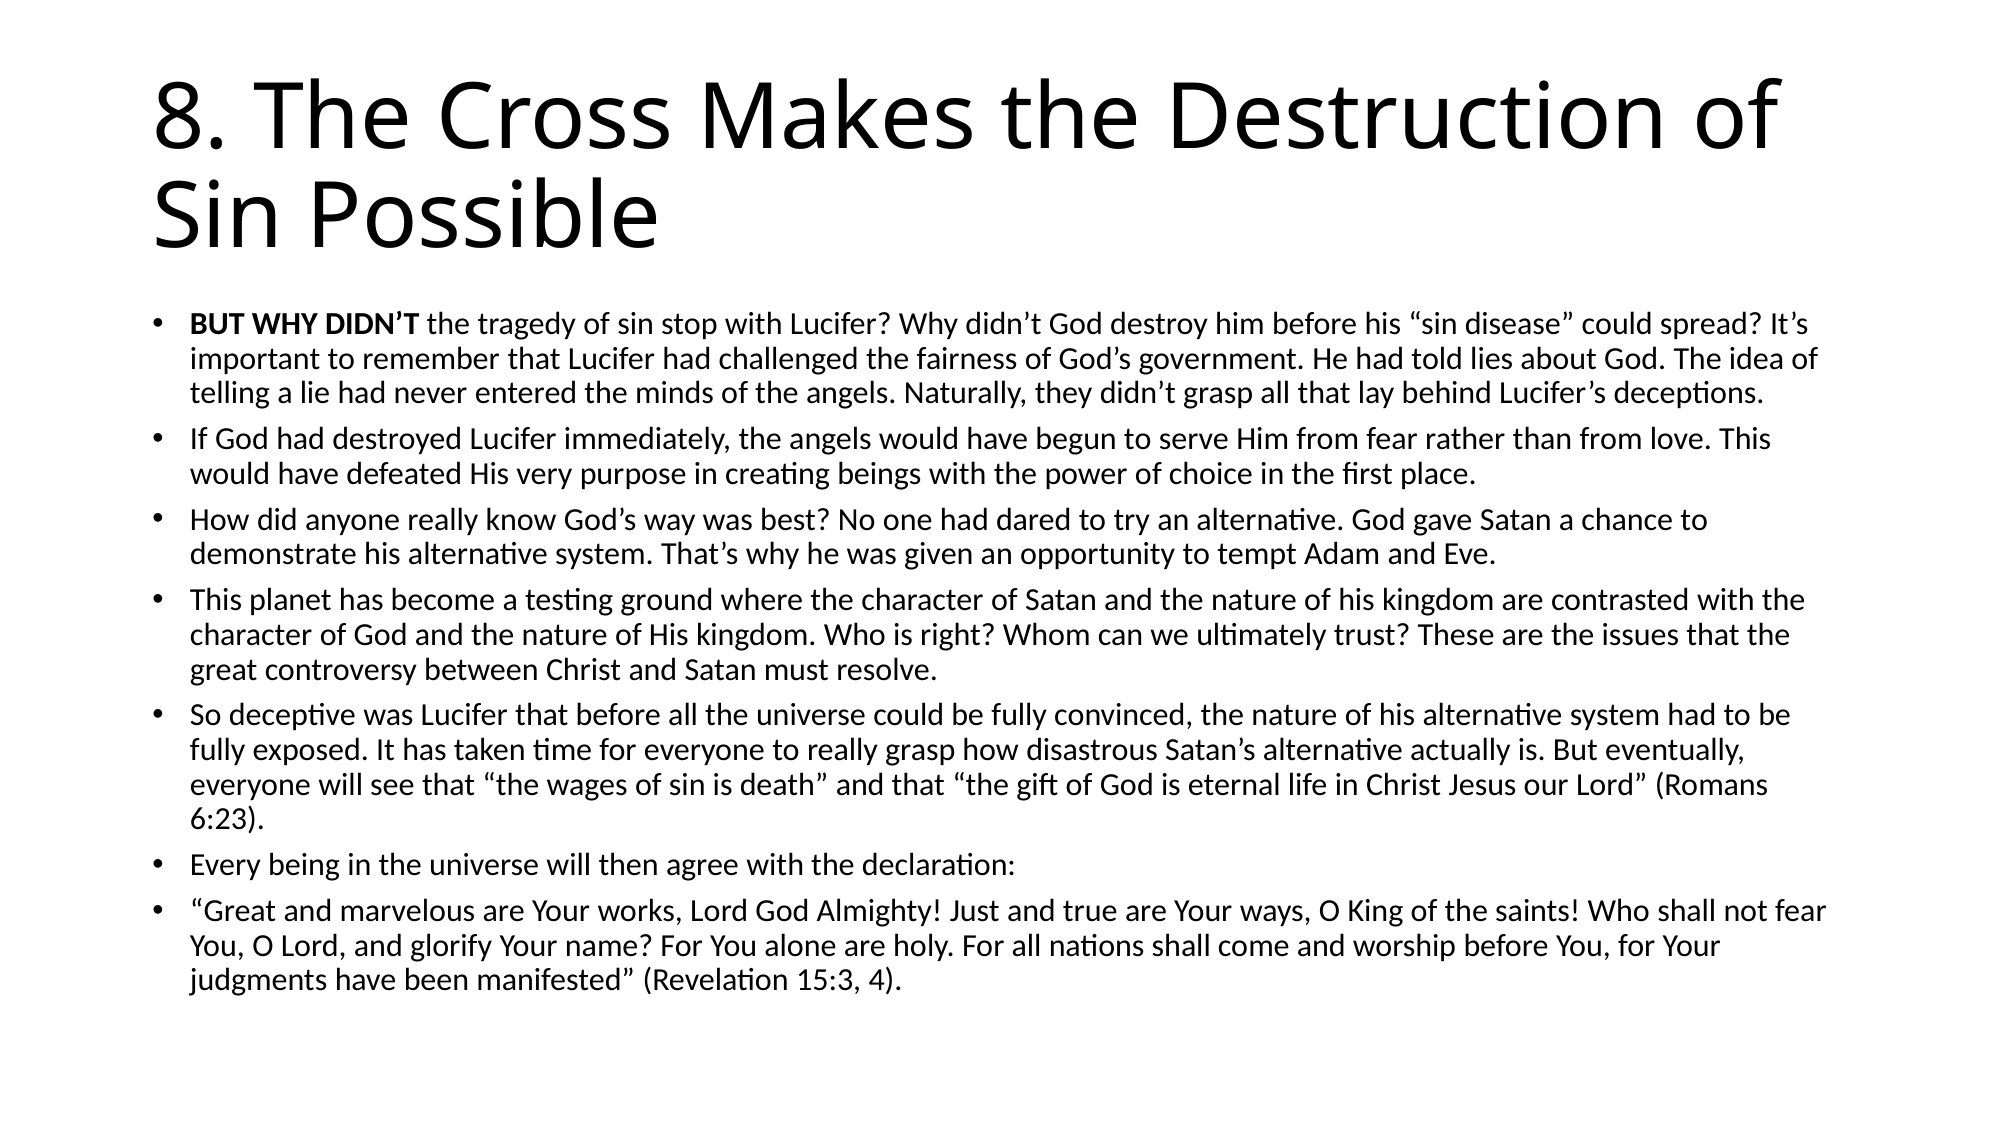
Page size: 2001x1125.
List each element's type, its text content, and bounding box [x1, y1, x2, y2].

list BUT WHY DIDN’T the tragedy of sin stop with Lucifer? Why didn’t God destroy him before his “sin disease” could spread? It’s important to remember that Lucifer had challenged the fairness of God’s government. He had told lies about God. The idea of telling a lie had never entered the minds of the angels. Naturally, they didn’t grasp all that lay behind Lucifer’s deceptions. If God had destroyed Lucifer immediately, the angels would have begun to serve Him from fear rather than from love. This would have defeated His very purpose in creating beings with the power of choice in the first place. How did anyone really know God’s way was best? No one had dared to try an alternative. God gave Satan a chance to demonstrate his alternative system. That’s why he was given an opportunity to tempt Adam and Eve. This planet has become a testing ground where the character of Satan and the nature of his kingdom are contrasted with the character of God and the nature of His kingdom. Who is right? Whom can we ultimately trust? These are the issues that the great controversy between Christ and Satan must resolve. So deceptive was Lucifer that before all the universe could be fully convinced, the nature of his alternative system had to be fully exposed. It has taken time for everyone to really grasp how disastrous Satan’s alternative actually is. But eventually, everyone will see that “the wages of sin is death” and that “the gift of God is eternal life in Christ Jesus our Lord” (Romans 6:23). Every being in the universe will then agree with the declaration: “Great and marvelous are Your works, Lord God Almighty! Just and true are Your ways, O King of the saints! Who shall not fear You, O Lord, and glorify Your name? For You alone are holy. For all nations shall come and worship before You, for Your judgments have been manifested” (Revelation 15:3, 4). [137, 299, 1863, 1014]
title 8. The Cross Makes the Destruction of Sin Possible [137, 59, 1863, 278]
